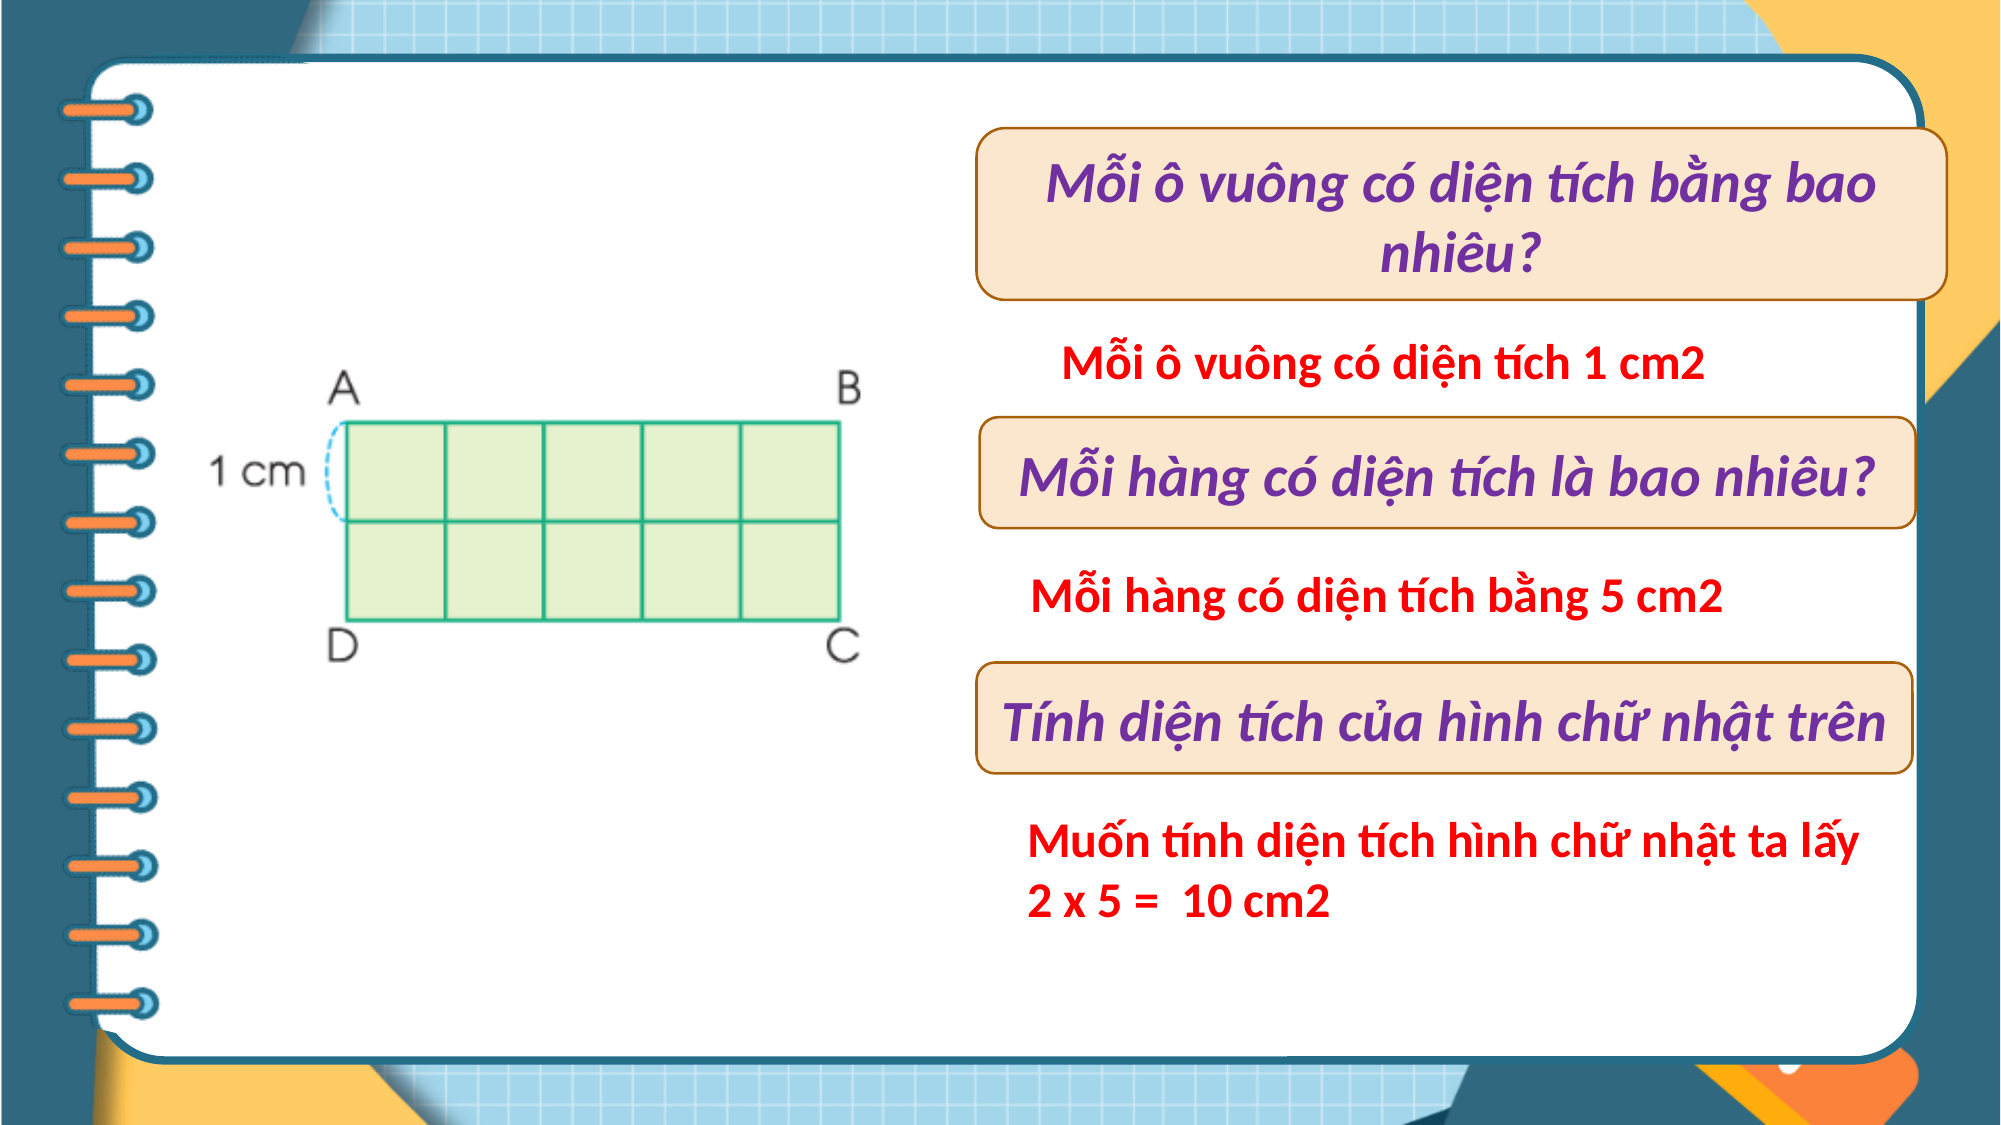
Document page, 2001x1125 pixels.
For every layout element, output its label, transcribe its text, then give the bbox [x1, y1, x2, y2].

text_box Mỗi hàng có diện tích là bao nhiêu? [978, 415, 1917, 530]
text_box Muốn tính diện tích hình chữ nhật ta lấy 2 x 5 = 10 cm2 [1012, 799, 1885, 935]
text_box Tính diện tích của hình chữ nhật trên [975, 661, 1914, 775]
text_box Mỗi ô vuông có diện tích 1 cm2 [1046, 321, 2000, 397]
text_box Mỗi hàng có diện tích bằng 5 cm2 [1015, 554, 1969, 630]
picture [0, 0, 2001, 1125]
text_box Mỗi ô vuông có diện tích bằng bao nhiêu? [975, 126, 1949, 302]
